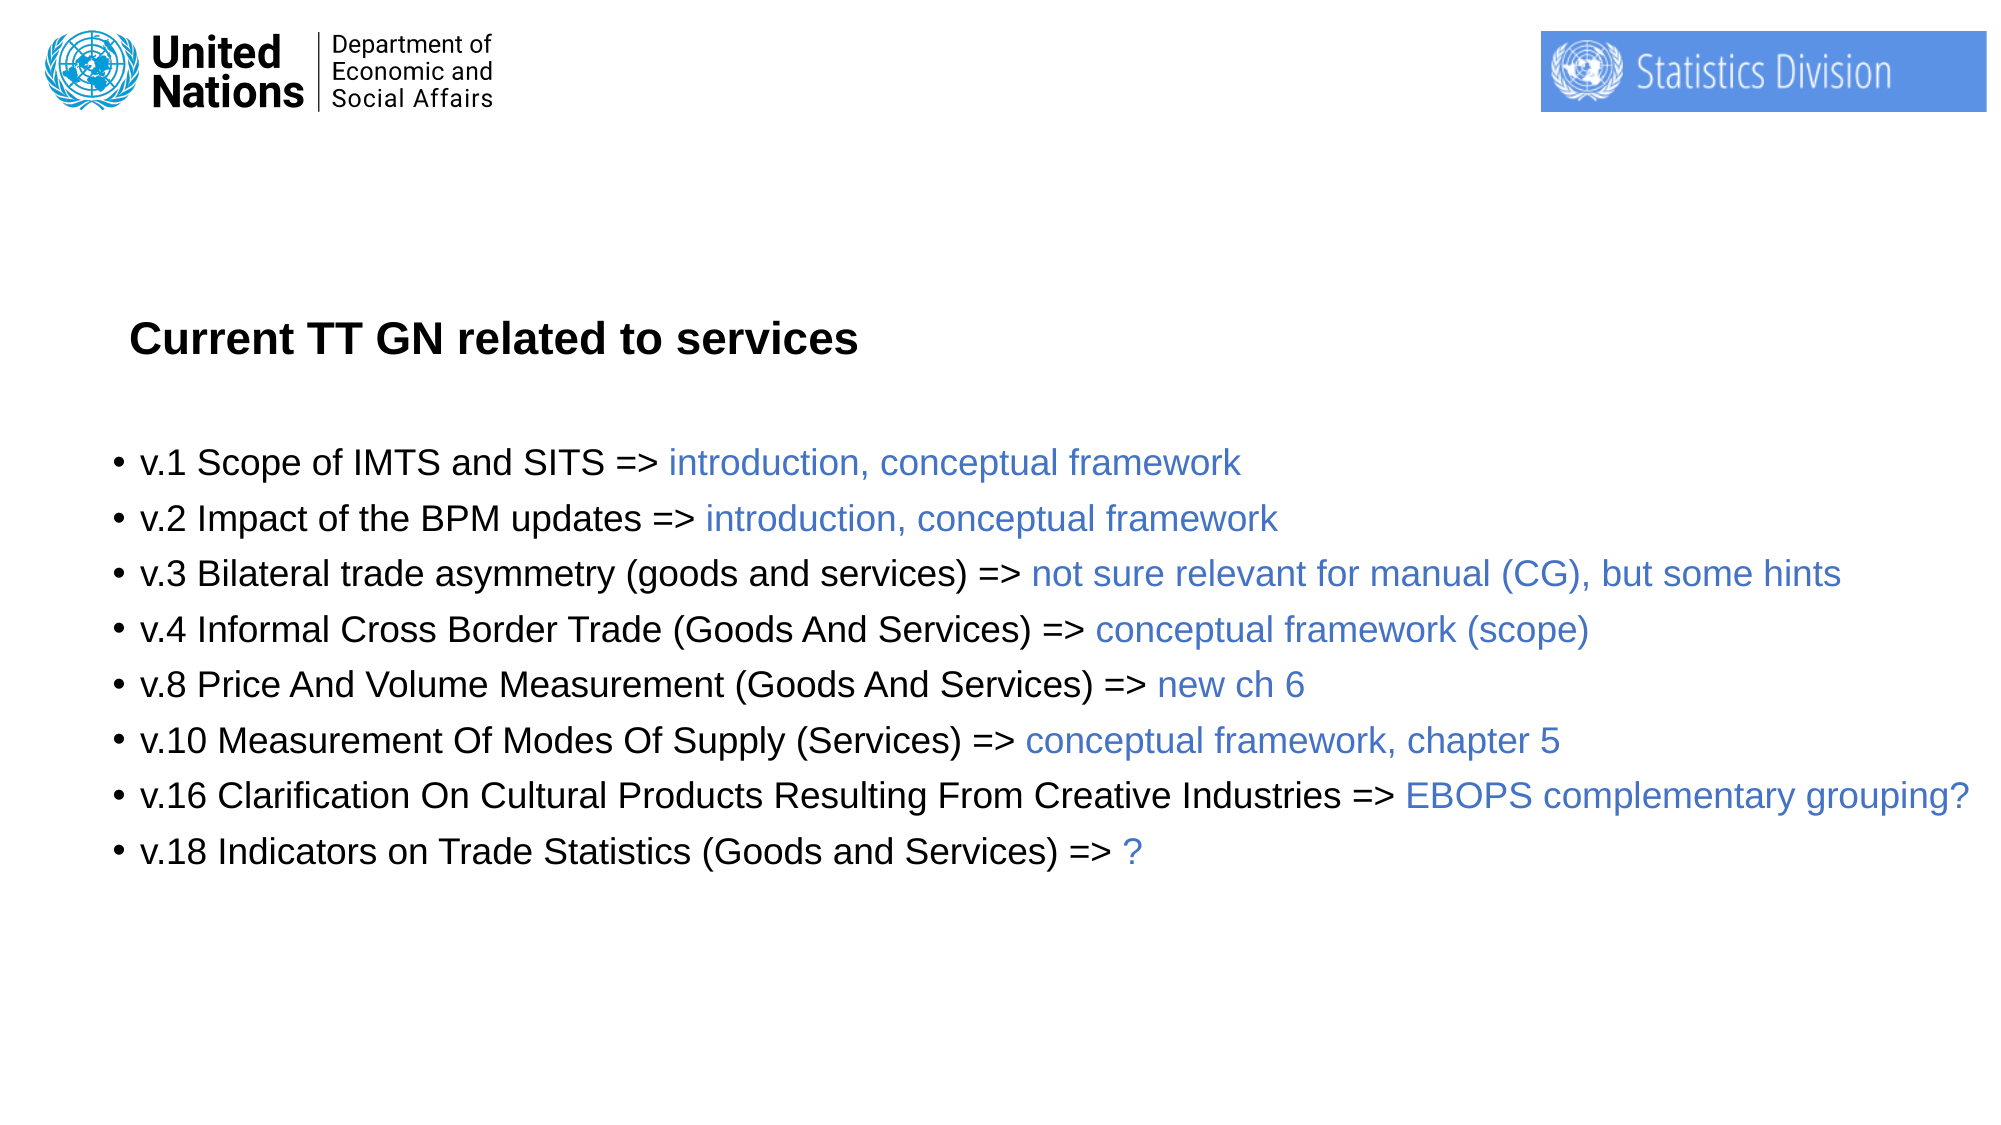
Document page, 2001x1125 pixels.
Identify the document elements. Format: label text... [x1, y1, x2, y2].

picture [1541, 31, 1987, 112]
picture [77, 40, 90, 48]
picture [64, 77, 71, 84]
picture [113, 43, 122, 62]
picture [61, 65, 72, 71]
picture [93, 40, 104, 46]
picture [45, 30, 86, 60]
title Current TT GN related to services [114, 231, 1840, 436]
picture [86, 71, 96, 76]
picture [54, 54, 62, 81]
picture [62, 82, 68, 90]
picture [93, 47, 103, 52]
picture [93, 85, 112, 95]
picture [72, 33, 90, 43]
picture [109, 52, 116, 62]
picture [45, 30, 492, 112]
picture [61, 44, 76, 62]
picture [69, 83, 121, 101]
picture [108, 65, 116, 79]
picture [86, 61, 95, 69]
picture [72, 85, 90, 95]
picture [93, 33, 112, 42]
picture [78, 82, 90, 88]
list v.1 Scope of IMTS and SITS => introduction, conceptual framework v.2 Impact of the BPM updates => introduction, conceptual framework v.3 Bilateral trade asymmetry (goods and services) => not sure relevant for manual (CG), but some hints v.4 Informal Cross Border Trade (Goods And Services) => conceptual framework (scope) v.8 Price And Volume Measurement (Goods And Services) => new ch 6 v.10 Measurement Of Modes Of Supply (Services) => conceptual framework, chapter 5 v.16 Clarification On Cultural Products Resulting From Creative Industries => EBOPS complementary grouping? v.18 Indicators on Trade Statistics (Goods and Services) => ? [97, 436, 2000, 894]
picture [81, 47, 90, 52]
picture [113, 65, 123, 85]
